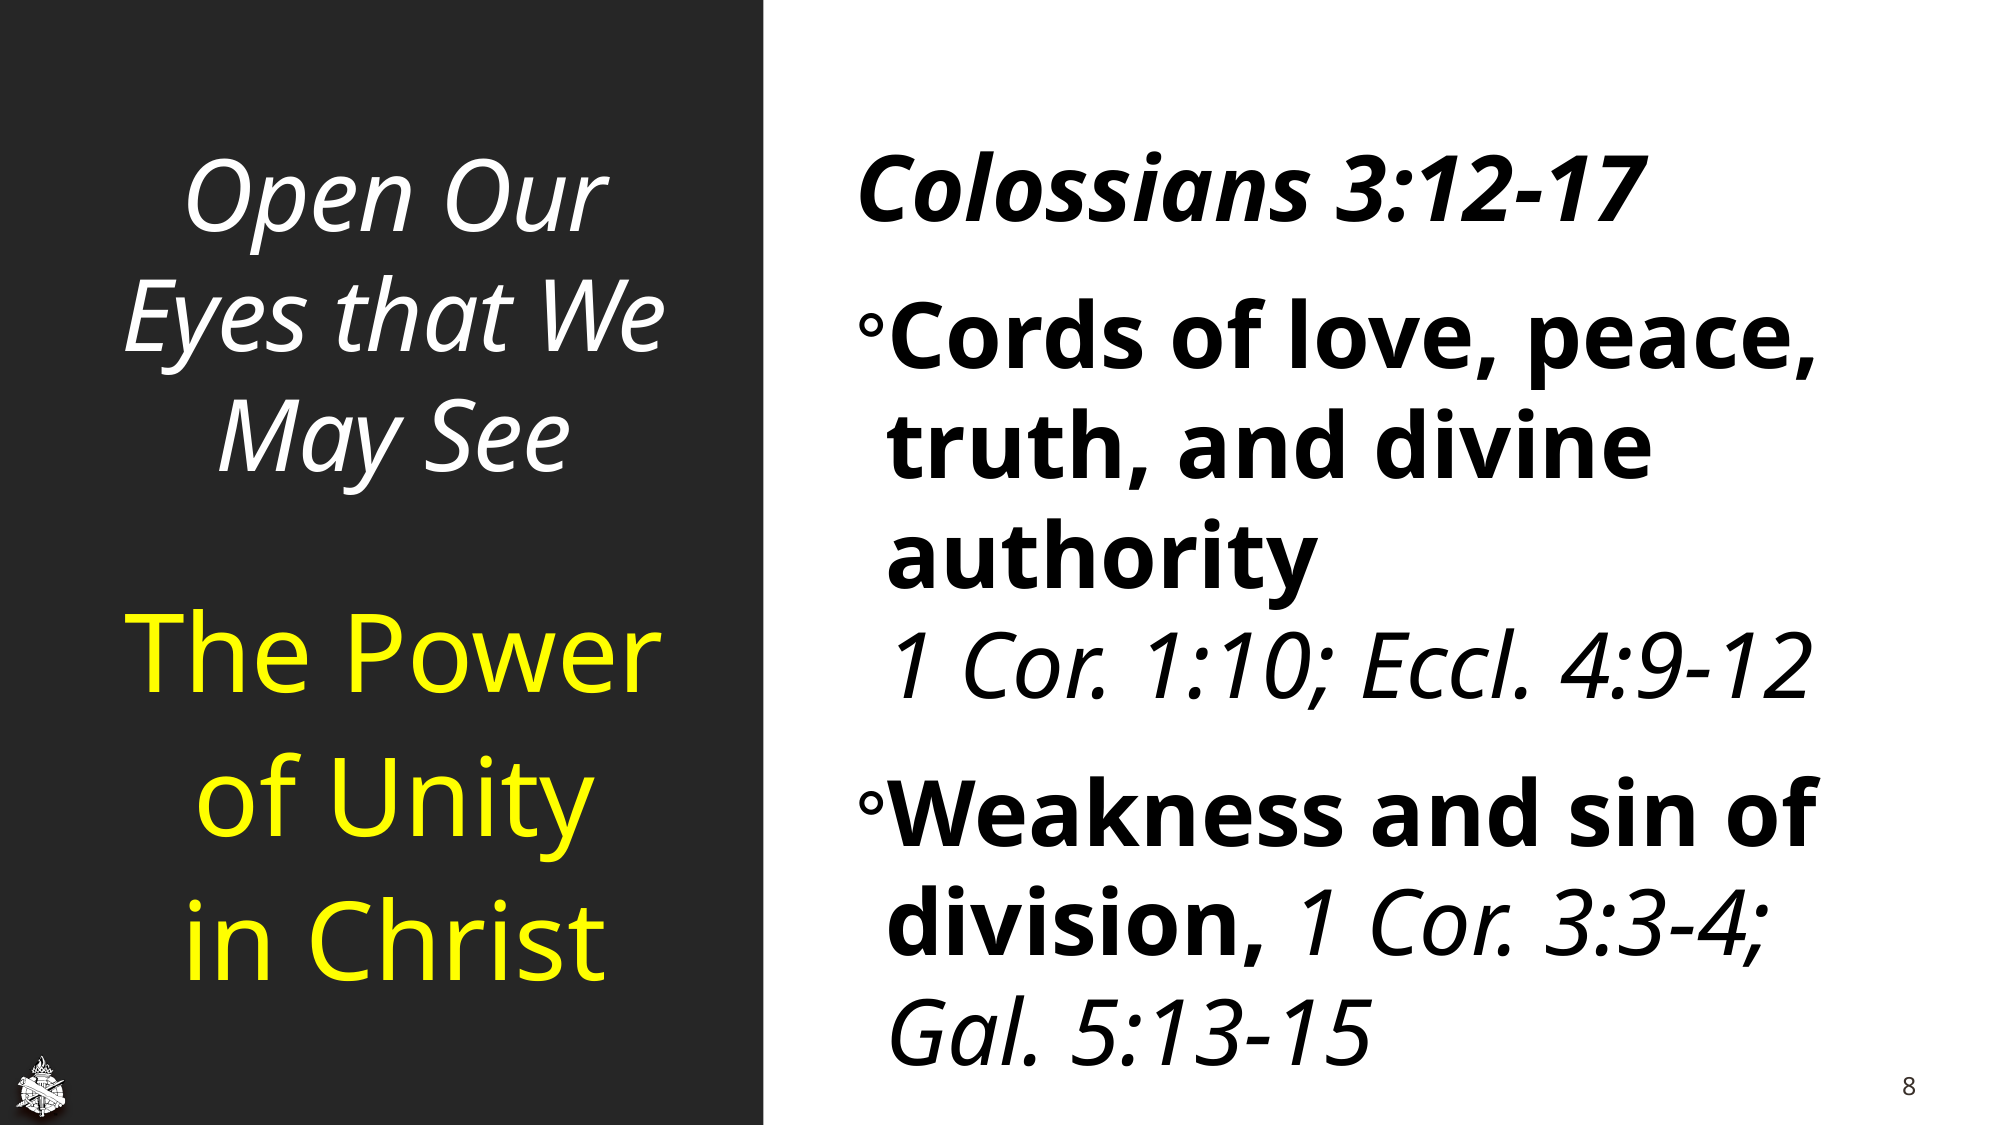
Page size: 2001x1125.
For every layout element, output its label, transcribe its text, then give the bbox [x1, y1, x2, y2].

slide_number 8 [1803, 1057, 1932, 1118]
picture [14, 1054, 67, 1119]
list Colossians 3:12-17 Cords of love, peace, truth, and divine authority 1 Cor. 1:10; Eccl. 4:9-12 Weakness and sin of division, 1 Cor. 3:3-4; Gal. 5:13-15 [821, 122, 1932, 1003]
title Open Our Eyes that We May See [105, 128, 683, 500]
list The Power of Unity in Christ [105, 562, 683, 1028]
